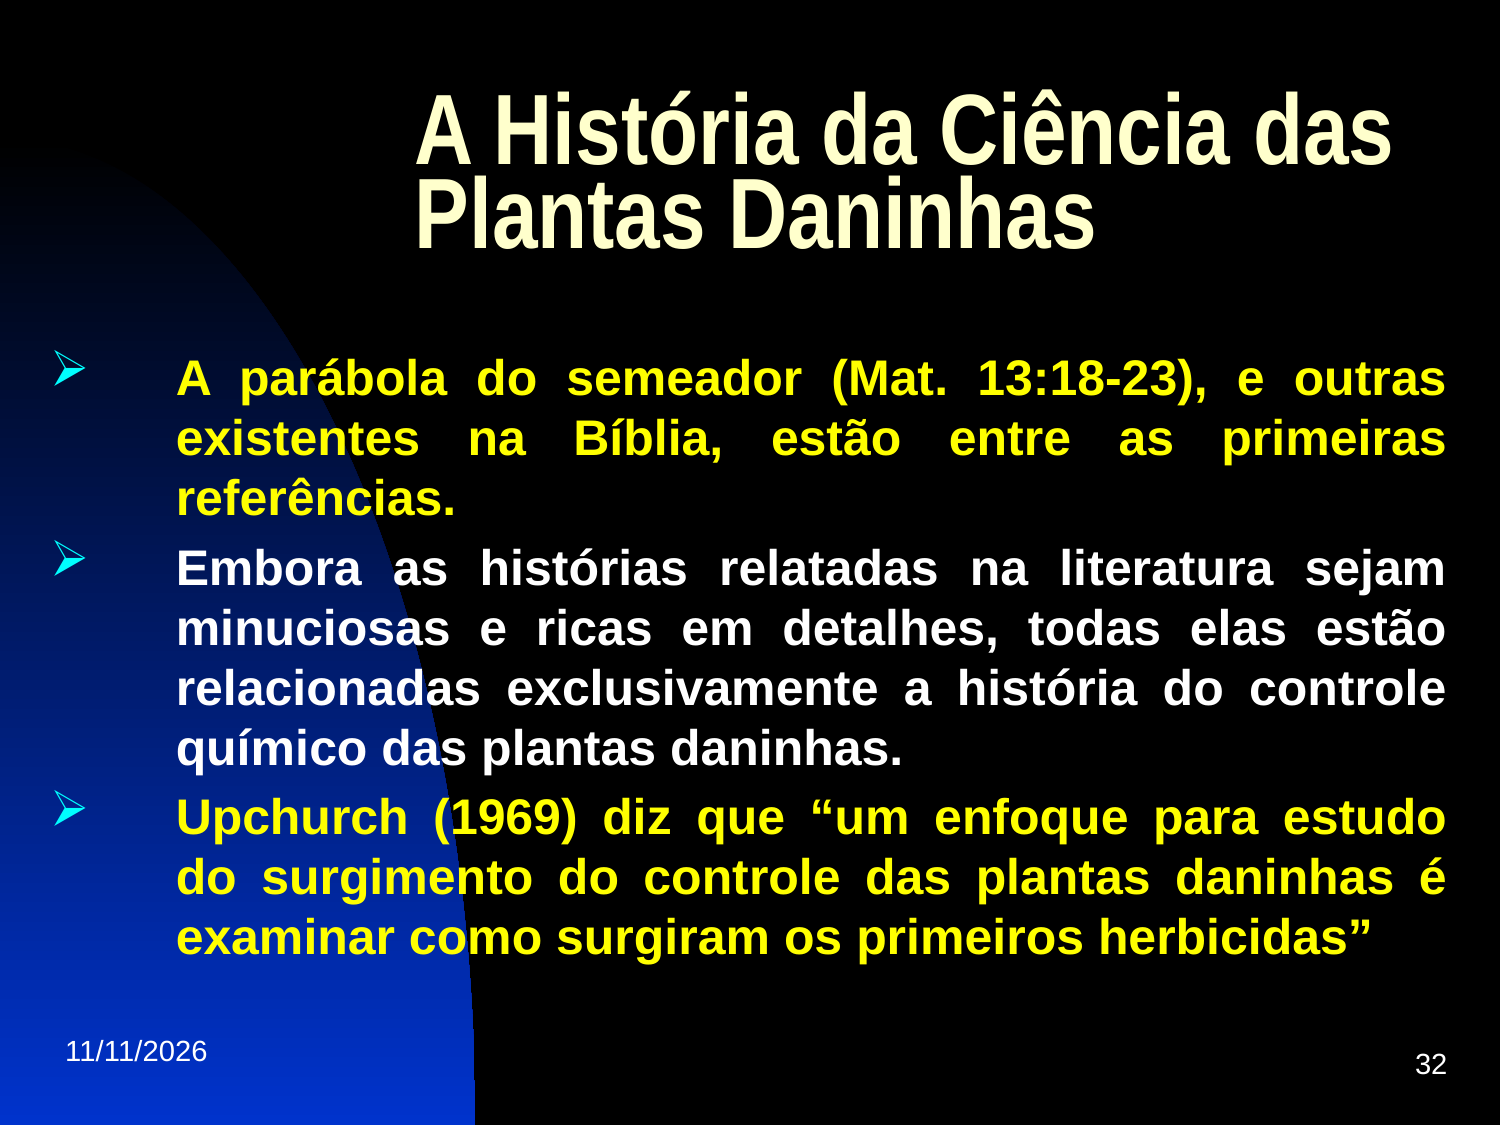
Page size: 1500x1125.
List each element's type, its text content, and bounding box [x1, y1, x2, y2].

title A História da Ciência das Plantas Daninhas [399, 49, 1463, 313]
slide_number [49, 999, 363, 1101]
slide_number 32 [1149, 1024, 1463, 1101]
list A parábola do semeador (Mat. 13:18-23), e outras existentes na Bíblia, estão entre as primeiras referências. Embora as histórias relatadas na literatura sejam minuciosas e ricas em detalhes, todas elas estão relacionadas exclusivamente a história do controle químico das plantas daninhas. Upchurch (1969) diz que “um enfoque para estudo do surgimento do controle das plantas daninhas é examinar como surgiram os primeiros herbicidas” [49, 337, 1463, 988]
